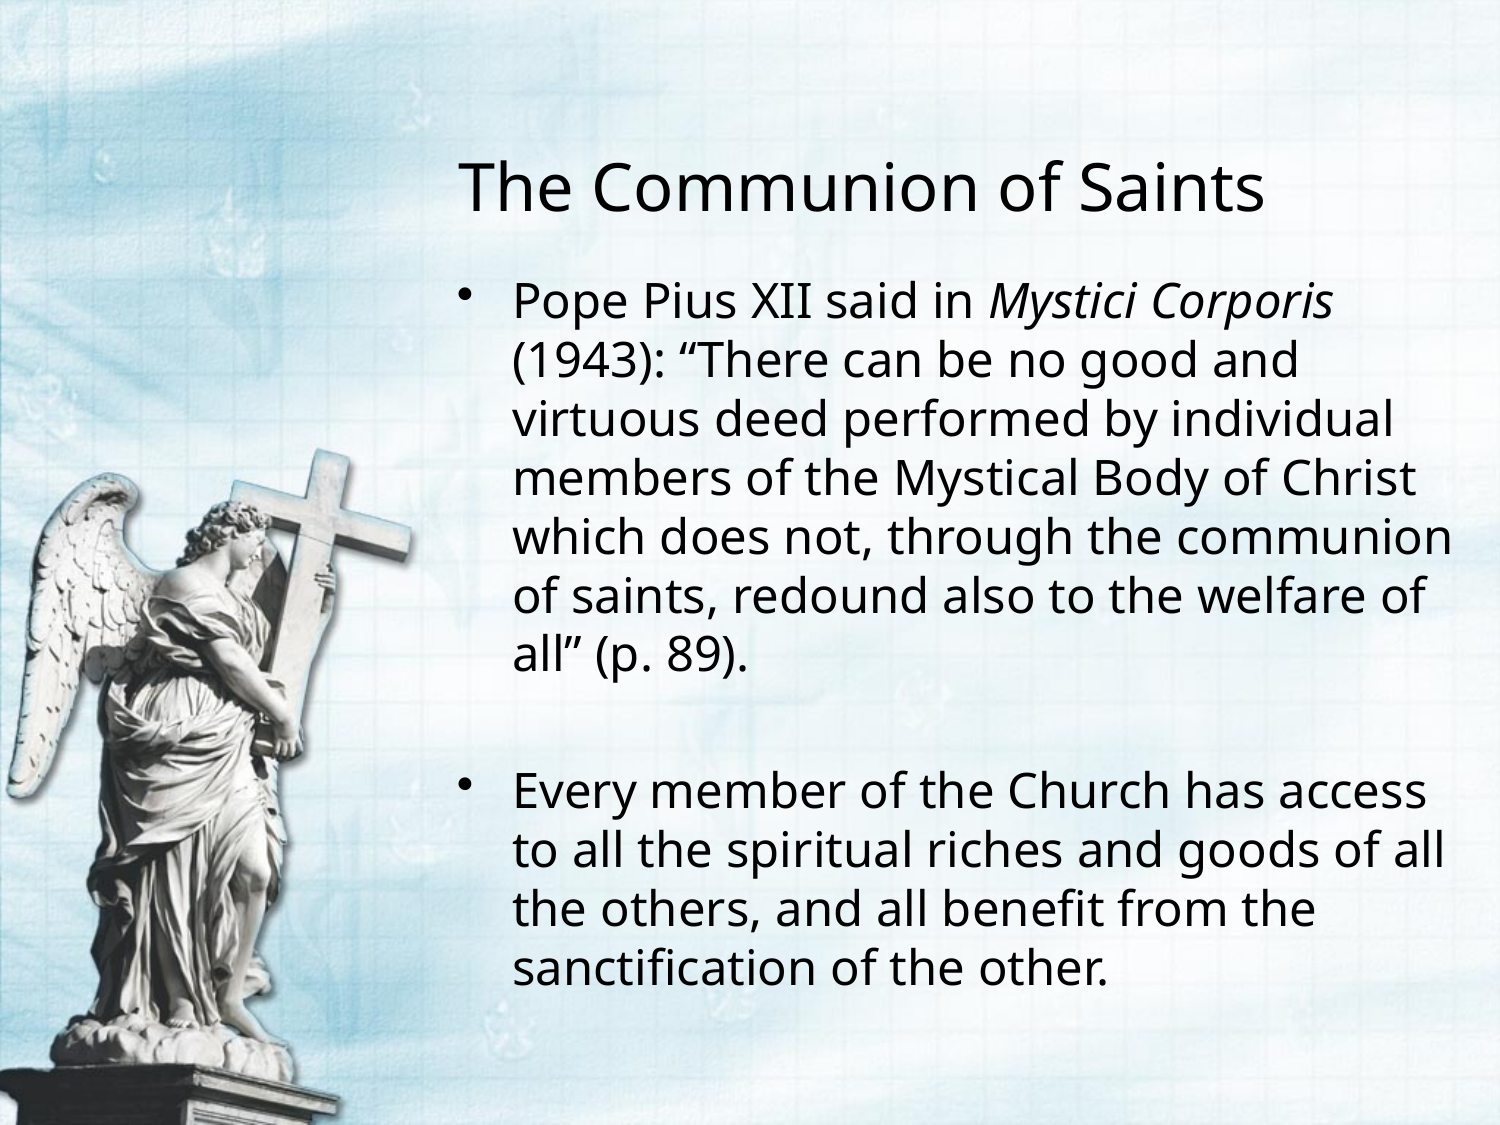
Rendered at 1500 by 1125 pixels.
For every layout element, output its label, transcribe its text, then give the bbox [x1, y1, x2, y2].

list Pope Pius XII said in Mystici Corporis (1943): “There can be no good and virtuous deed performed by individual members of the Mystical Body of Christ which does not, through the communion of saints, redound also to the welfare of all” (p. 89). Every member of the Church has access to all the spiritual riches and goods of all the others, and all benefit from the sanctification of the other. [441, 262, 1480, 1005]
title The Communion of Saints [443, 45, 1480, 233]
picture [0, 0, 1500, 1125]
